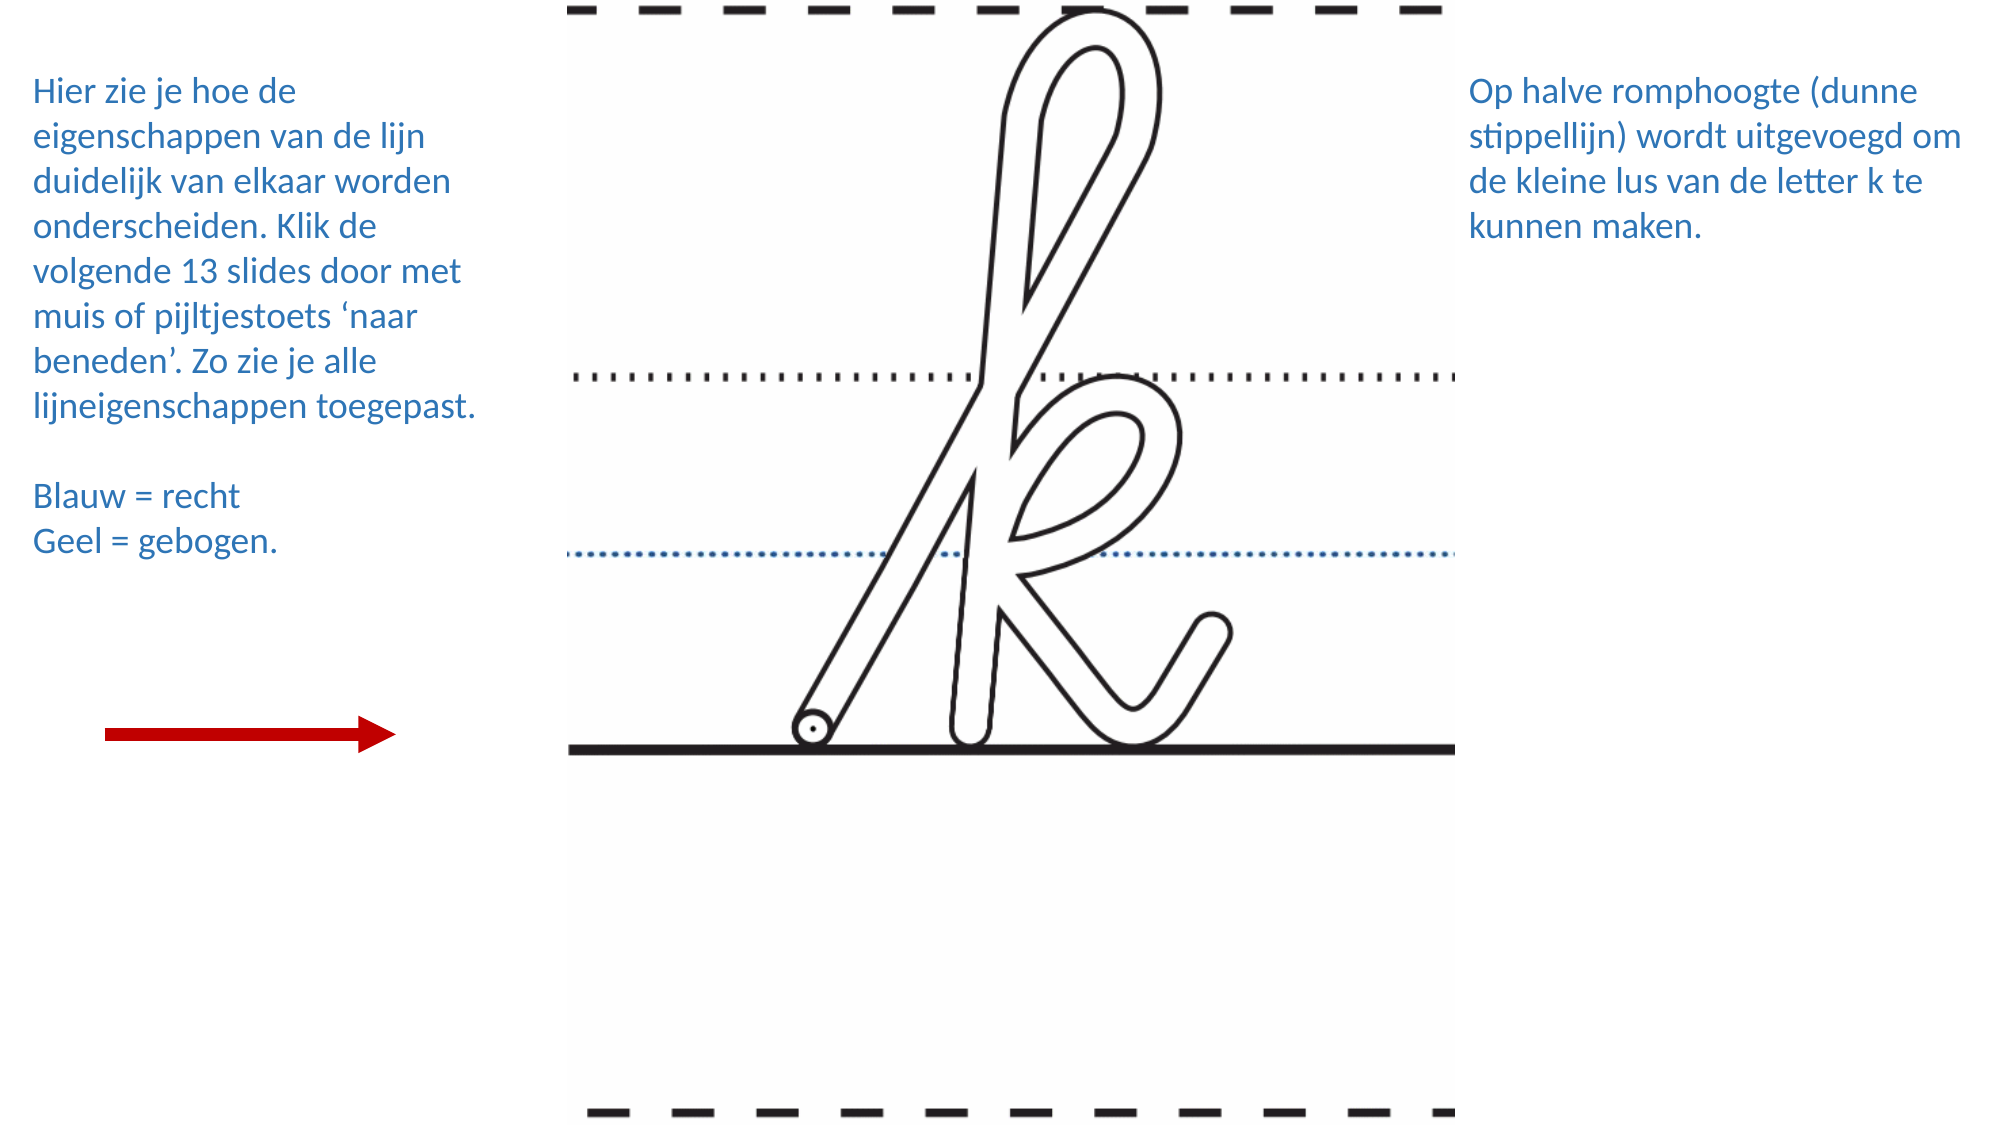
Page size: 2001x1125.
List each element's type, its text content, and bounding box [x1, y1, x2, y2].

text_box Hier zie je hoe de eigenschappen van de lijn duidelijk van elkaar worden onderscheiden. Klik de volgende 13 slides door met muis of pijltjestoets ‘naar beneden’. Zo zie je alle lijneigenschappen toegepast. Blauw = recht Geel = gebogen. [18, 58, 510, 613]
picture [567, 0, 1455, 1125]
text_box Op halve romphoogte (dunne stippellijn) wordt uitgevoegd om de kleine lus van de letter k te kunnen maken. [1455, 58, 1982, 253]
